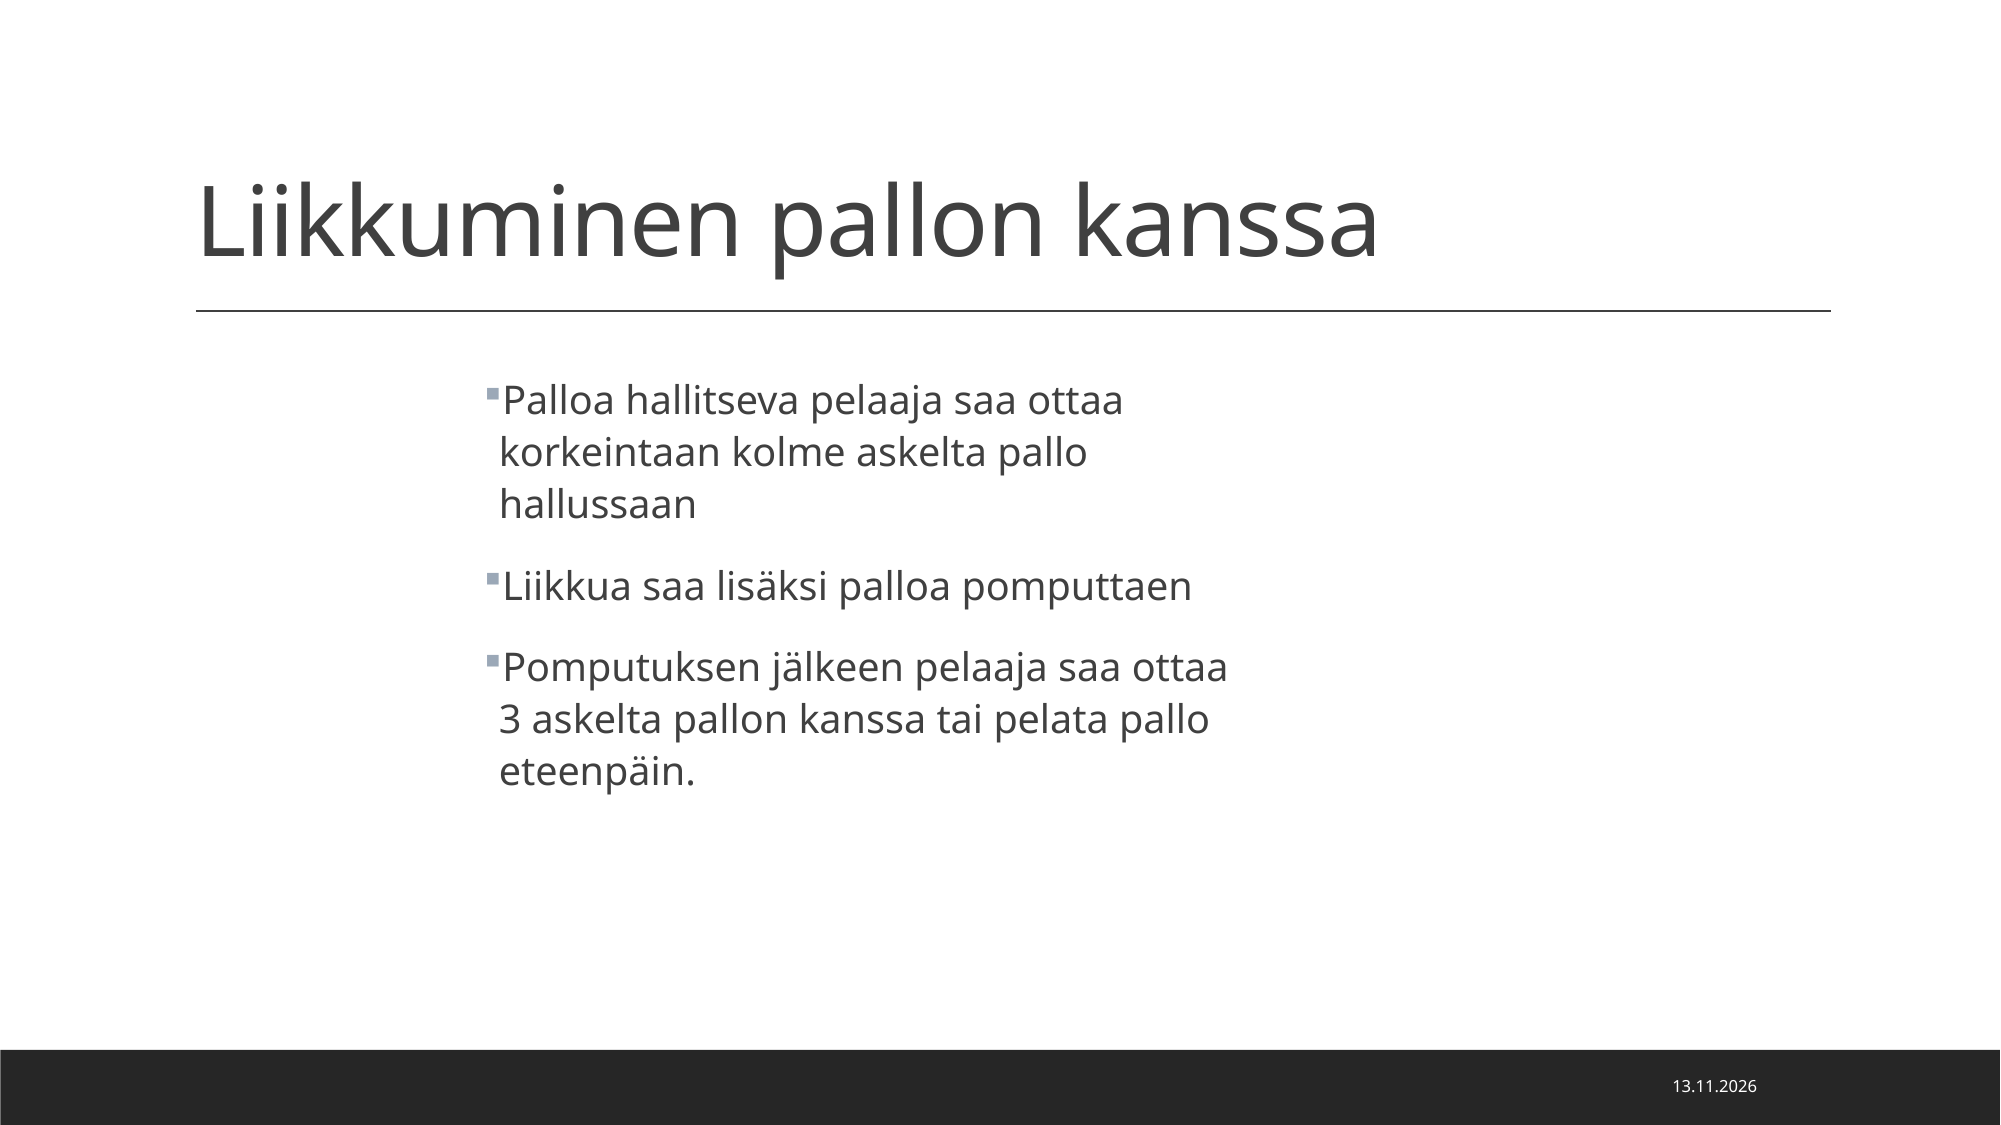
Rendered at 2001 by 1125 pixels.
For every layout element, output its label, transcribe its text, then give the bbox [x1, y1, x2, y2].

list Palloa hallitseva pelaaja saa ottaa korkeintaan kolme askelta pallo hallussaan Liikkua saa lisäksi palloa pomputtaen Pomputuksen jälkeen pelaaja saa ottaa 3 askelta pallon kanssa tai pelata pallo eteenpäin. [484, 363, 1246, 978]
title Liikkuminen pallon kanssa [180, 47, 1830, 285]
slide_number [1348, 1057, 1773, 1118]
